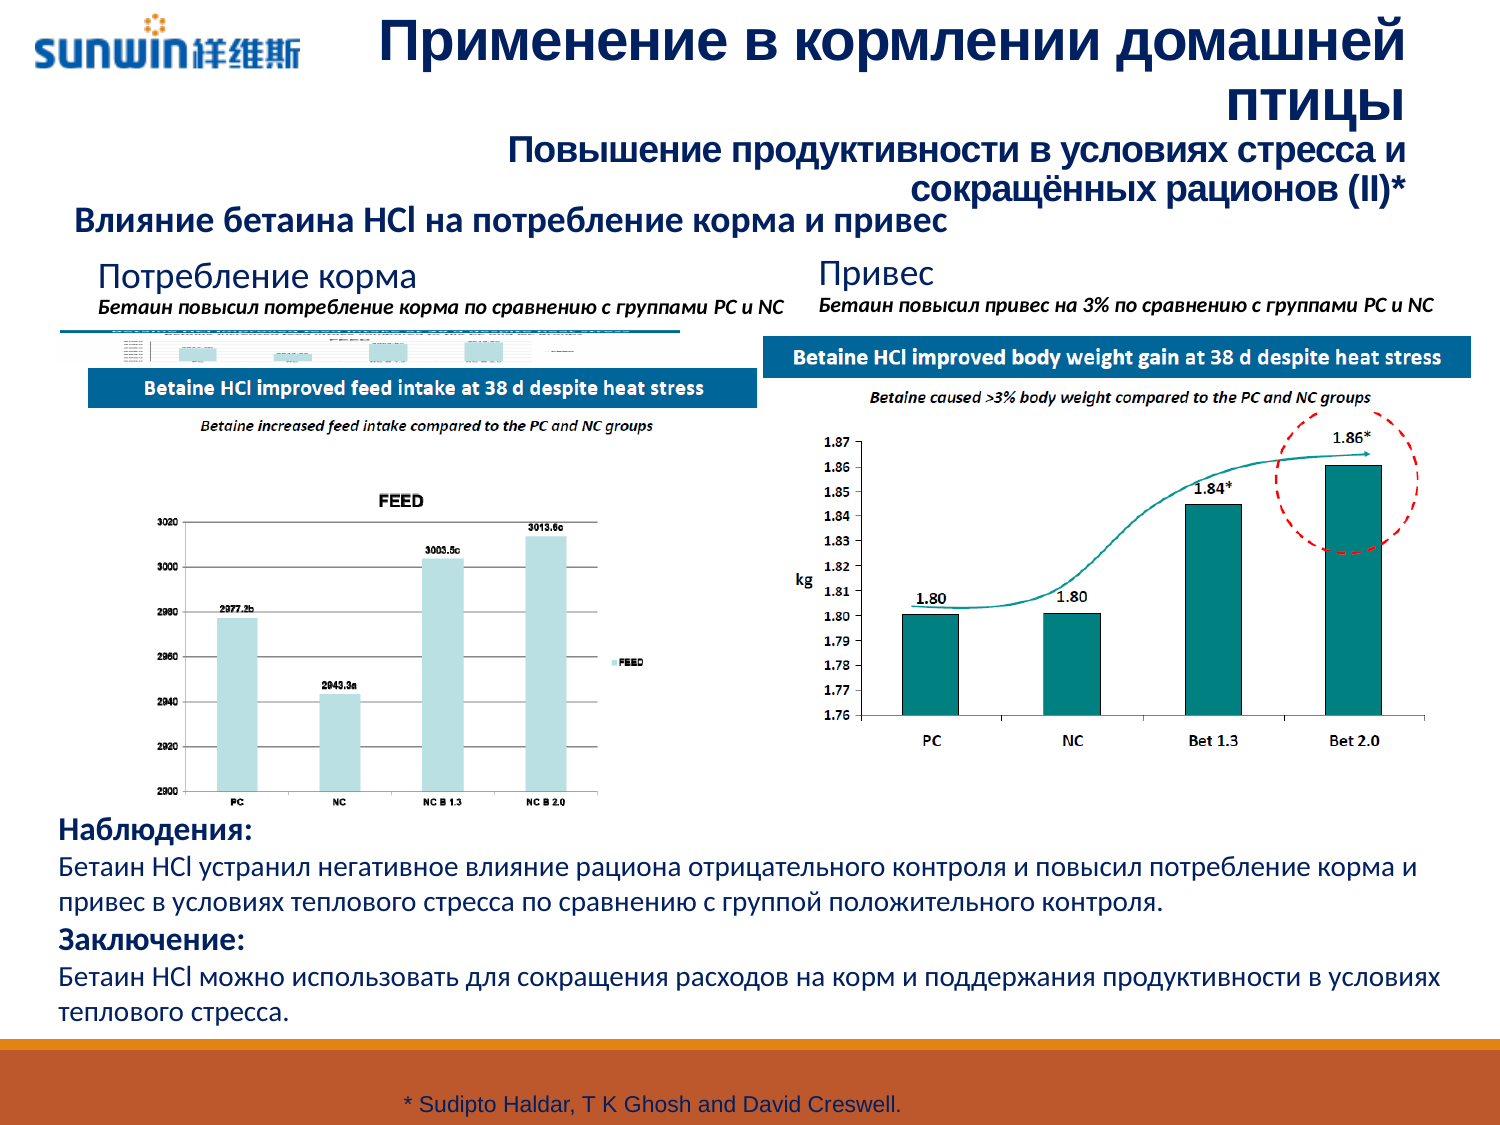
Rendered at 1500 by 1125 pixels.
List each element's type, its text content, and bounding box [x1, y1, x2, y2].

text_box Наблюдения: Бетаин HCl устранил негативное влияние рациона отрицательного контроля и повысил потребление корма и привес в условиях теплового стресса по сравнению с группой положительного контроля. Заключение: Бетаин HCl можно использовать для сокращения расходов на корм и поддержания продуктивности в условиях теплового стресса. [43, 804, 1473, 1035]
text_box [54, 244, 1473, 816]
picture [35, 0, 300, 110]
text_box Влияние бетаина HCl на потребление корма и привес [59, 192, 963, 242]
text_box * Sudipto Haldar, T K Ghosh and David Creswell. [388, 1082, 1139, 1125]
title Применение в кормлении домашней птицы Повышение продуктивности в условиях стресса и сокращённых рационов (II)* [354, 28, 1421, 217]
